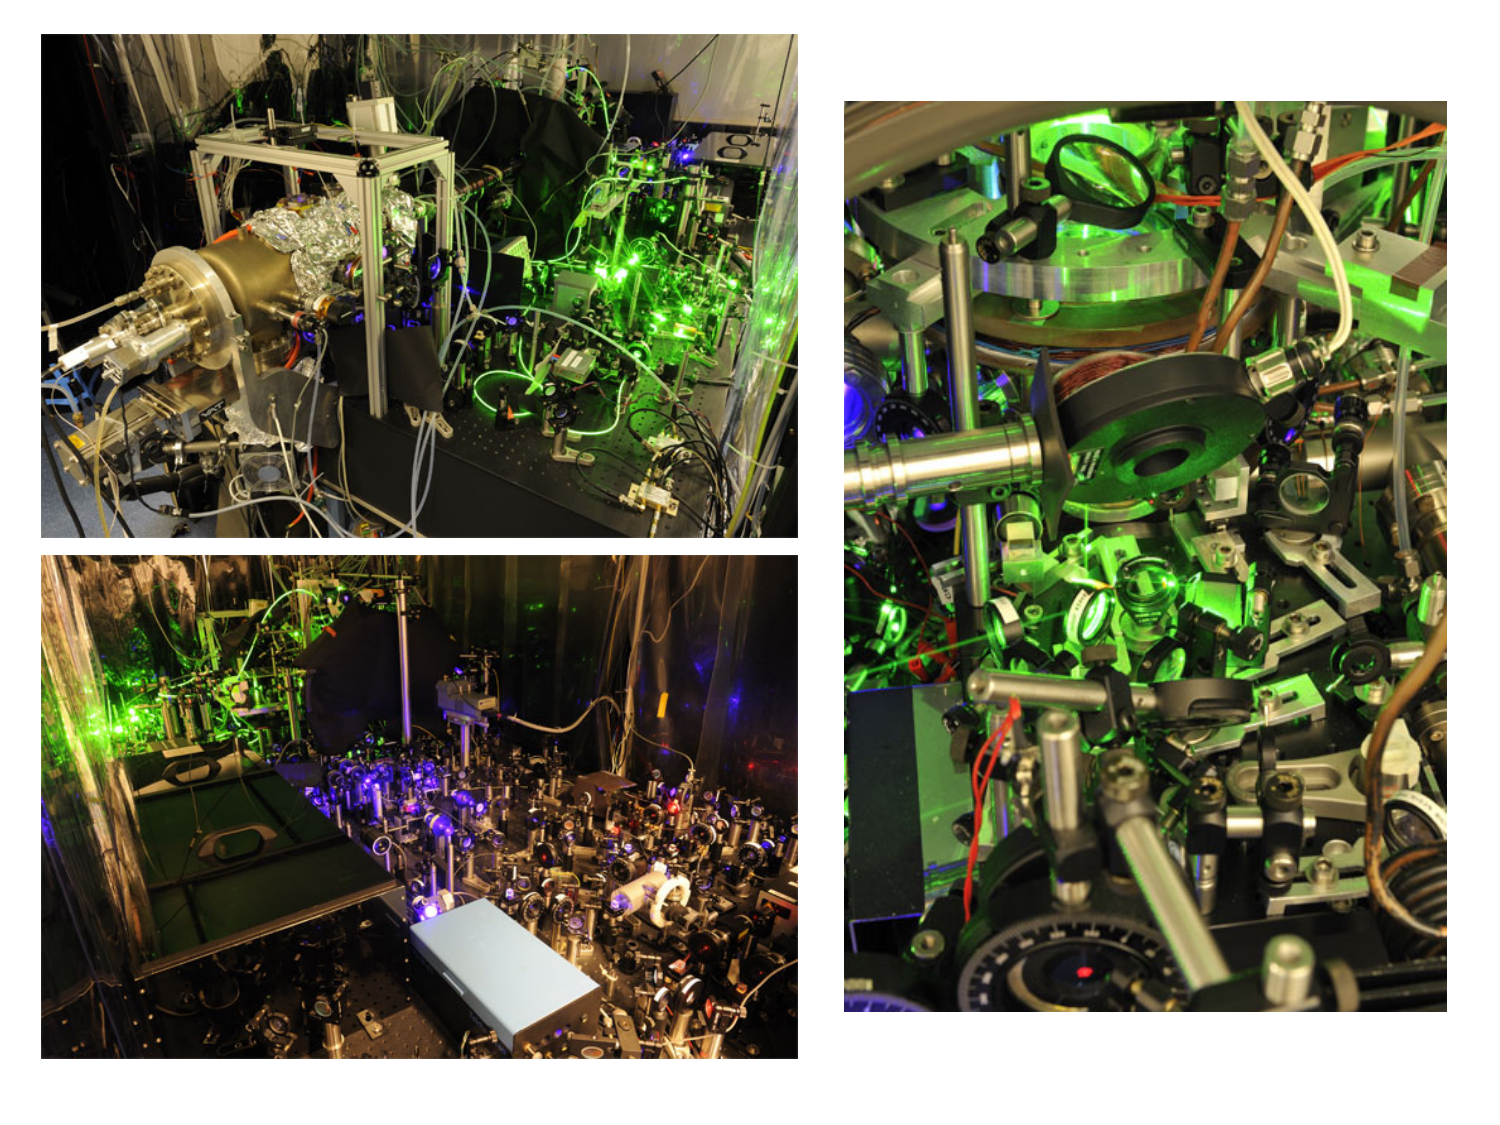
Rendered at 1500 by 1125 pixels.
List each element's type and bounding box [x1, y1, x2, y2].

list [40, 555, 798, 1059]
list [40, 34, 798, 538]
list [844, 101, 1447, 1012]
